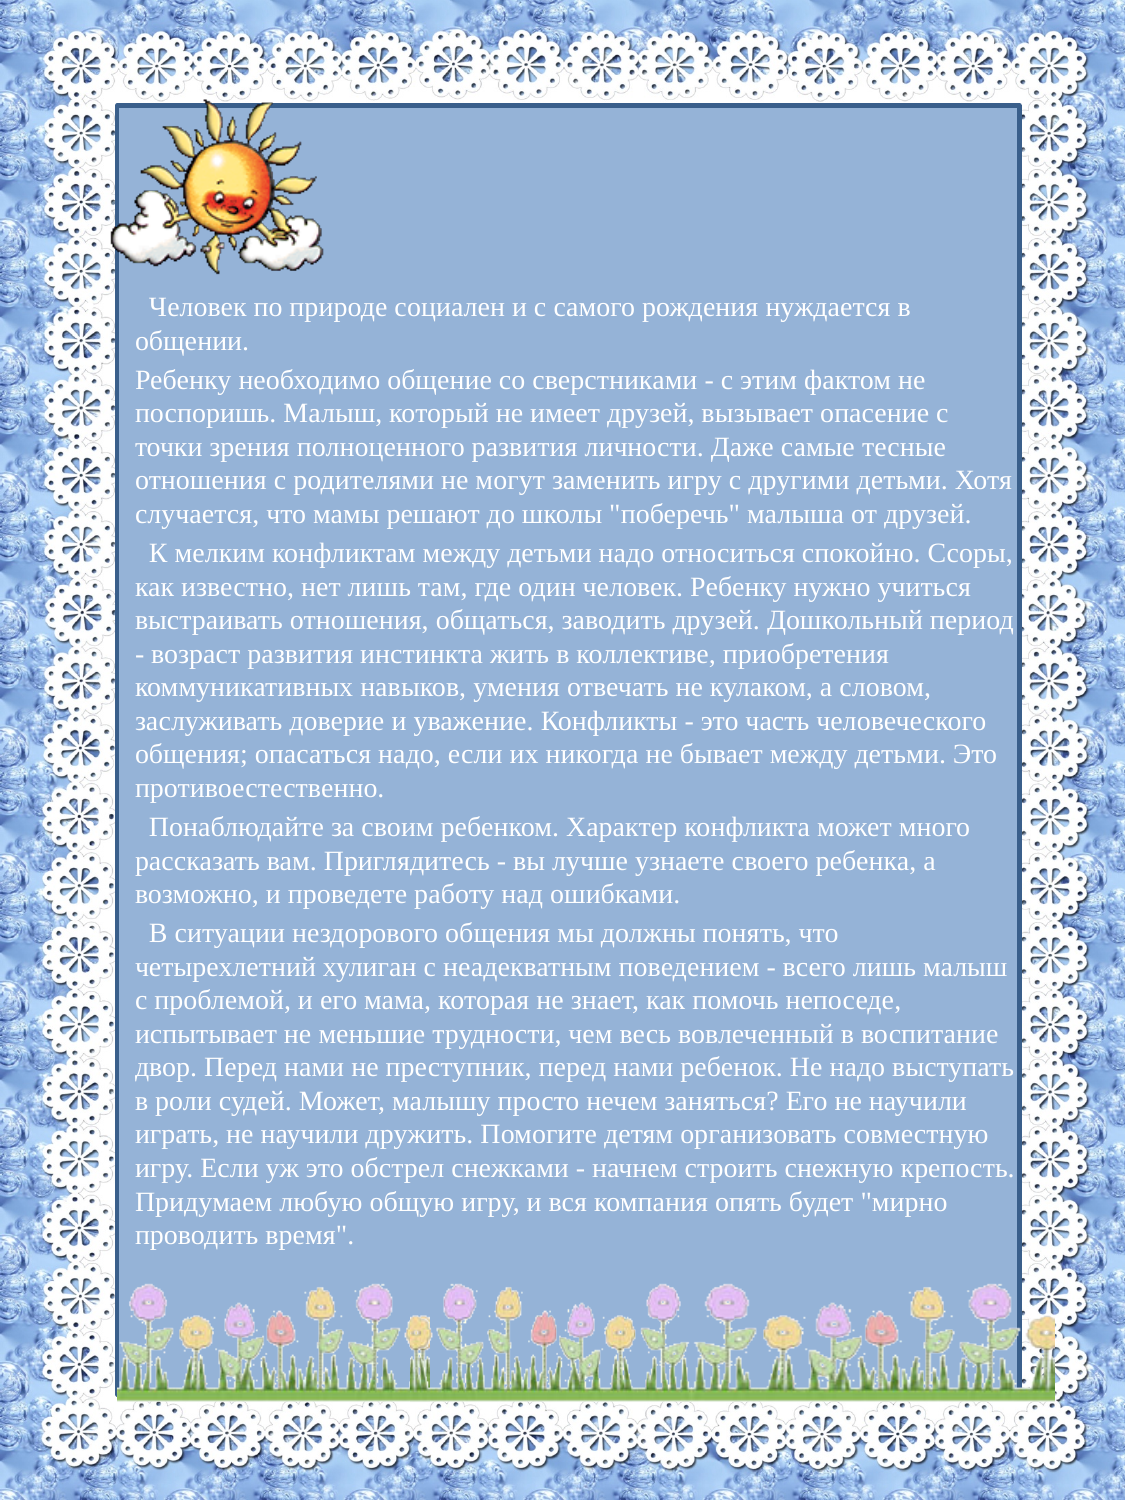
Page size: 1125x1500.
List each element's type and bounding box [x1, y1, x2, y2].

picture [105, 70, 328, 293]
picture [116, 1241, 1055, 1446]
list [0, 0, 1125, 1500]
